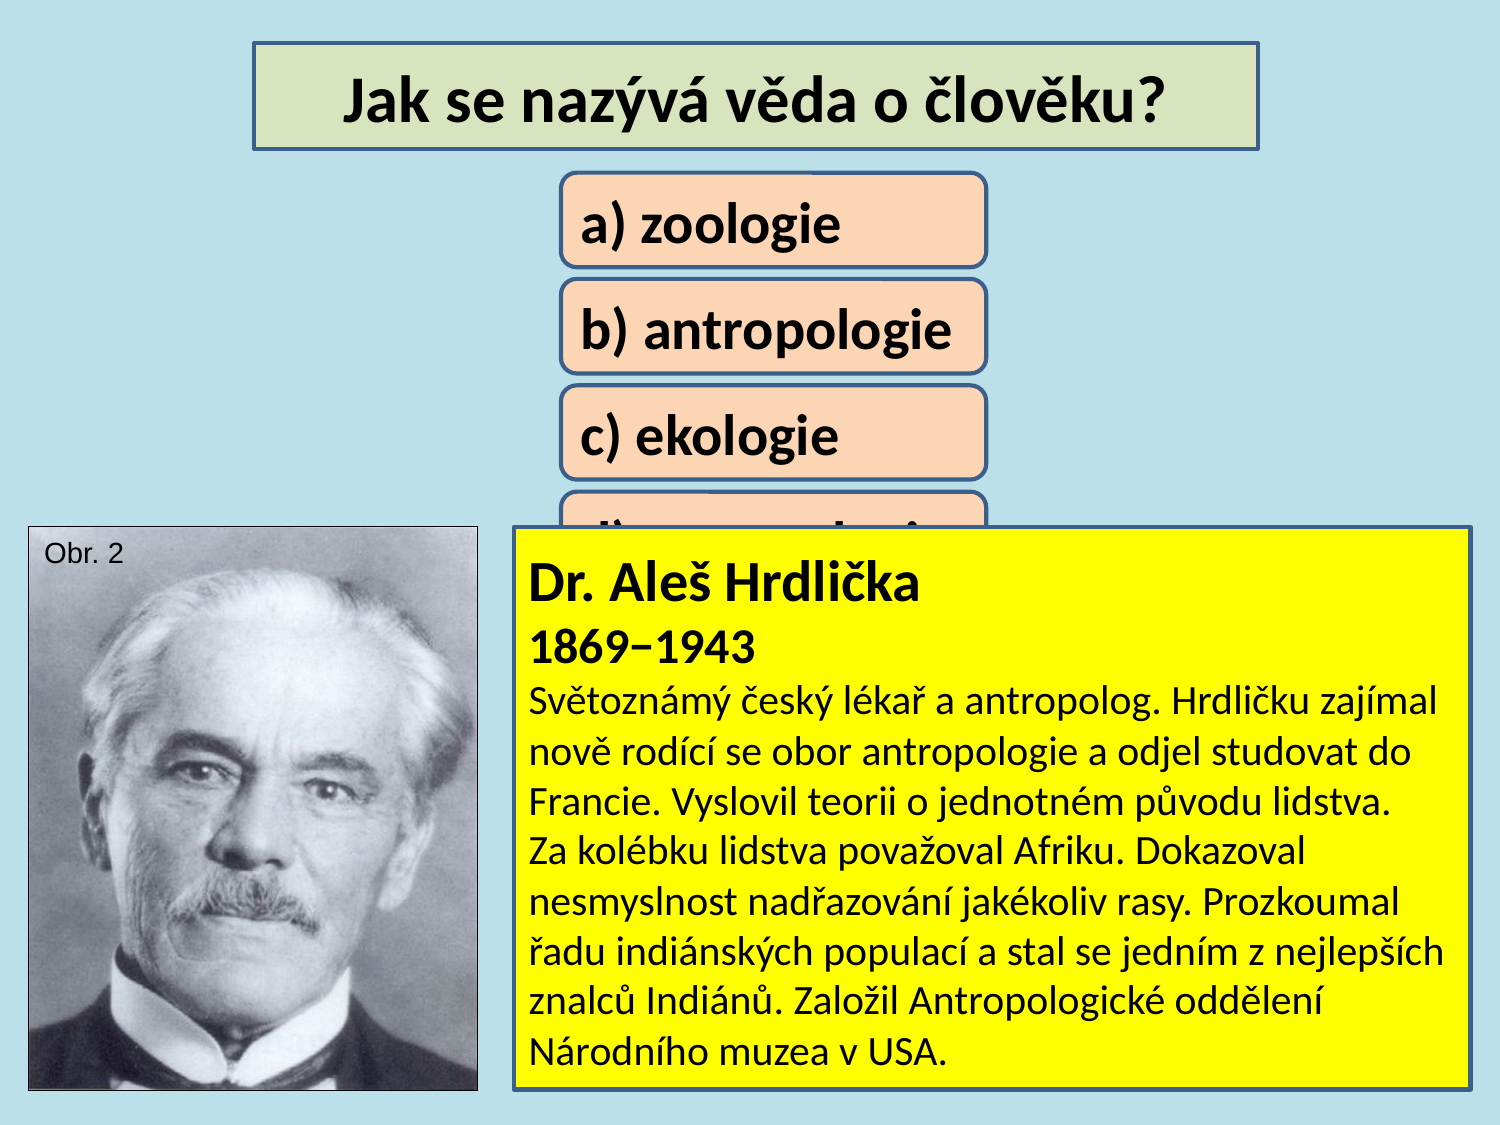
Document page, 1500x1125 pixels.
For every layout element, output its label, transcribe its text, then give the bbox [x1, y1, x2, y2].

text_box d) entomologie [558, 489, 989, 525]
picture [29, 526, 477, 1090]
text_box b) antropologie [558, 276, 989, 376]
text_box c) ekologie [558, 383, 989, 482]
text_box a) zoologie [558, 170, 989, 270]
text_box Jak se nazývá věda o člověku? [252, 41, 1260, 151]
text_box Dr. Aleš Hrdlička 1869−1943 Světoznámý český lékař a antropolog. Hrdličku zajímal nově rodící se obor antropologie a odjel studovat do Francie. Vyslovil teorii o jednotném původu lidstva. Za kolébku lidstva považoval Afriku. Dokazoval nesmyslnost nadřazování jakékoliv rasy. Prozkoumal řadu indiánských populací a stal se jedním z nejlepších znalců Indiánů. Založil Antropologické oddělení Národního muzea v USA. [512, 525, 1473, 1092]
